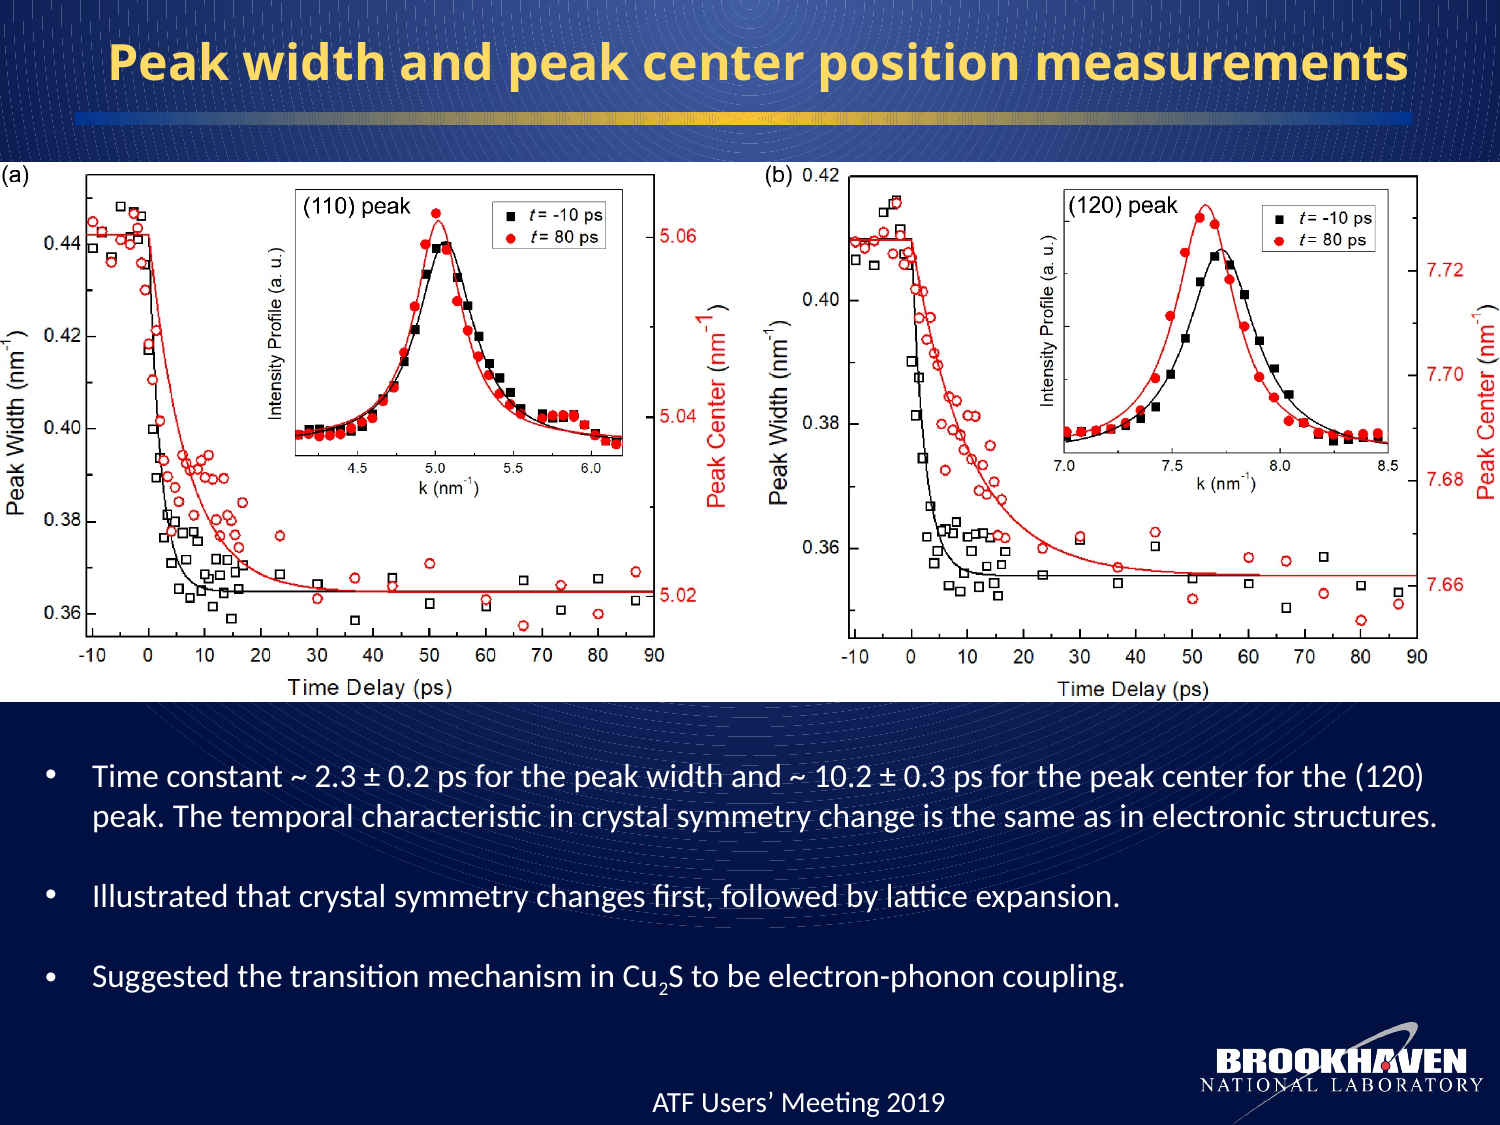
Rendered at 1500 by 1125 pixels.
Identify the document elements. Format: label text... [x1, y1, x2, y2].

picture [0, 162, 1500, 702]
text_box Peak width and peak center position measurements [92, 22, 1426, 98]
picture [1199, 1021, 1483, 1124]
text_box ATF Users’ Meeting 2019 [637, 1076, 961, 1125]
text_box [73, 110, 1414, 127]
text_box Time constant ~ 2.3 ± 0.2 ps for the peak width and ~ 10.2 ± 0.3 ps for the peak center for the (120) peak. The temporal characteristic in crystal symmetry change is the same as in electronic structures. Illustrated that crystal symmetry changes first, followed by lattice expansion. Suggested the transition mechanism in Cu2S to be electron-phonon coupling. [30, 747, 1493, 1052]
